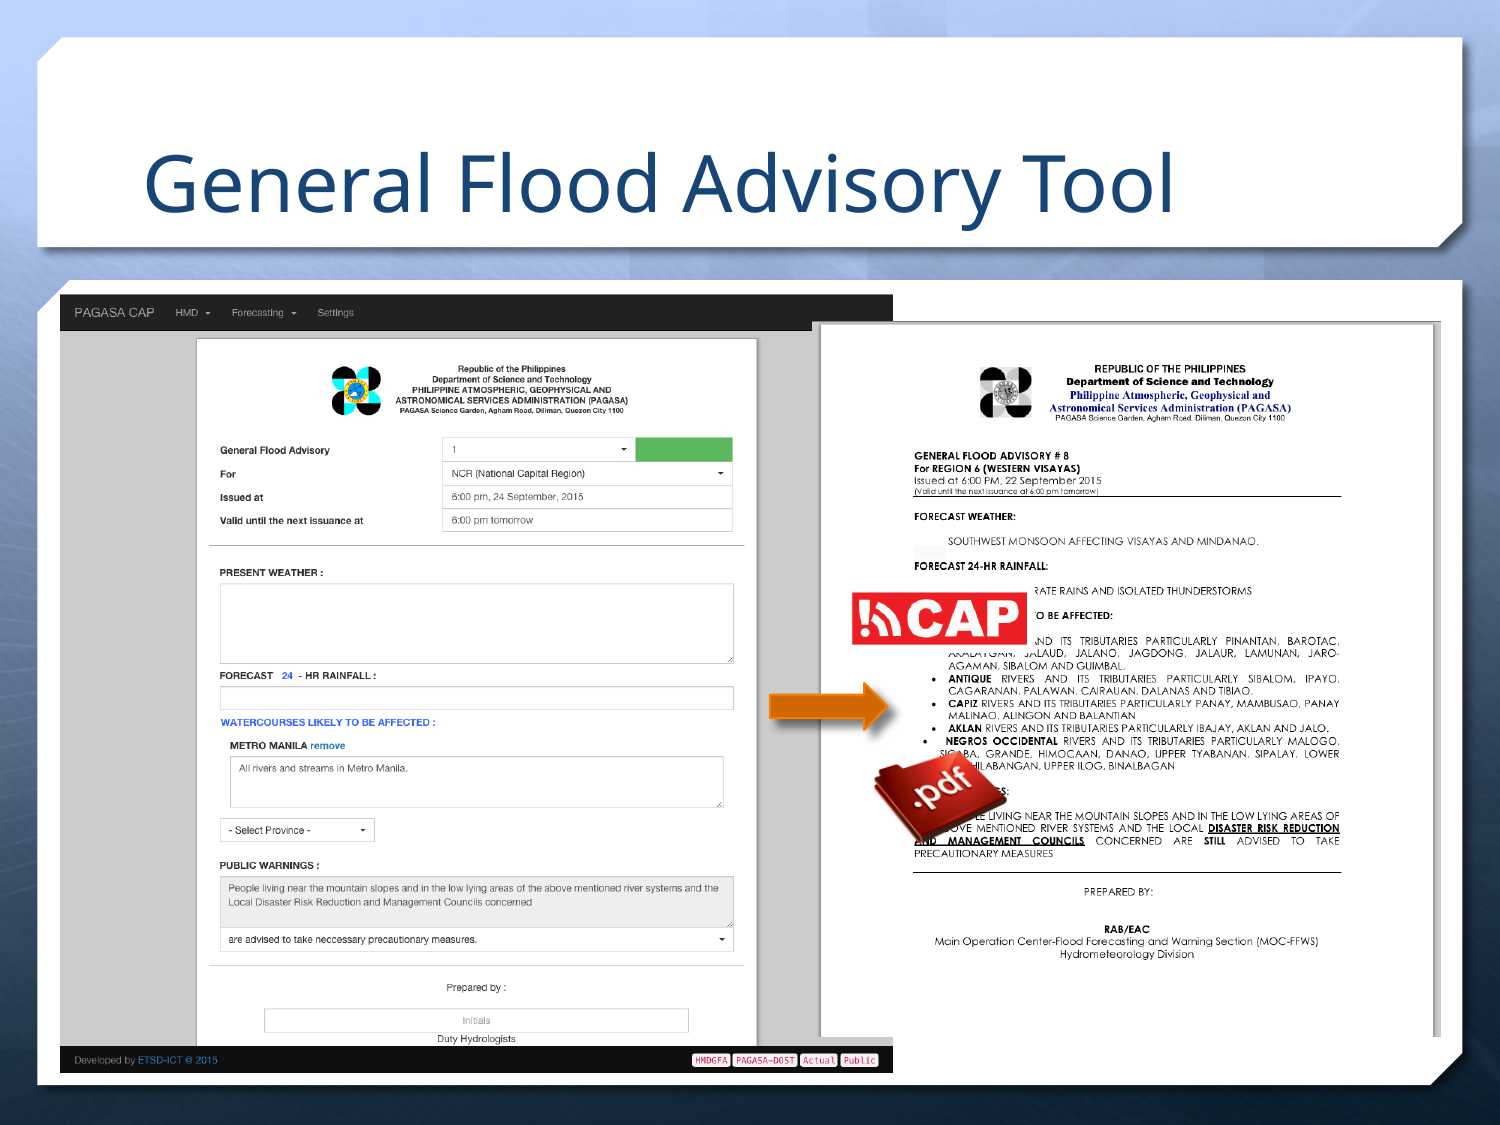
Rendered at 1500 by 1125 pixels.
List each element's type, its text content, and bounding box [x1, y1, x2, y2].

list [0, 293, 977, 1073]
title General Flood Advisory Tool [127, 48, 1372, 236]
picture [812, 321, 1442, 1038]
